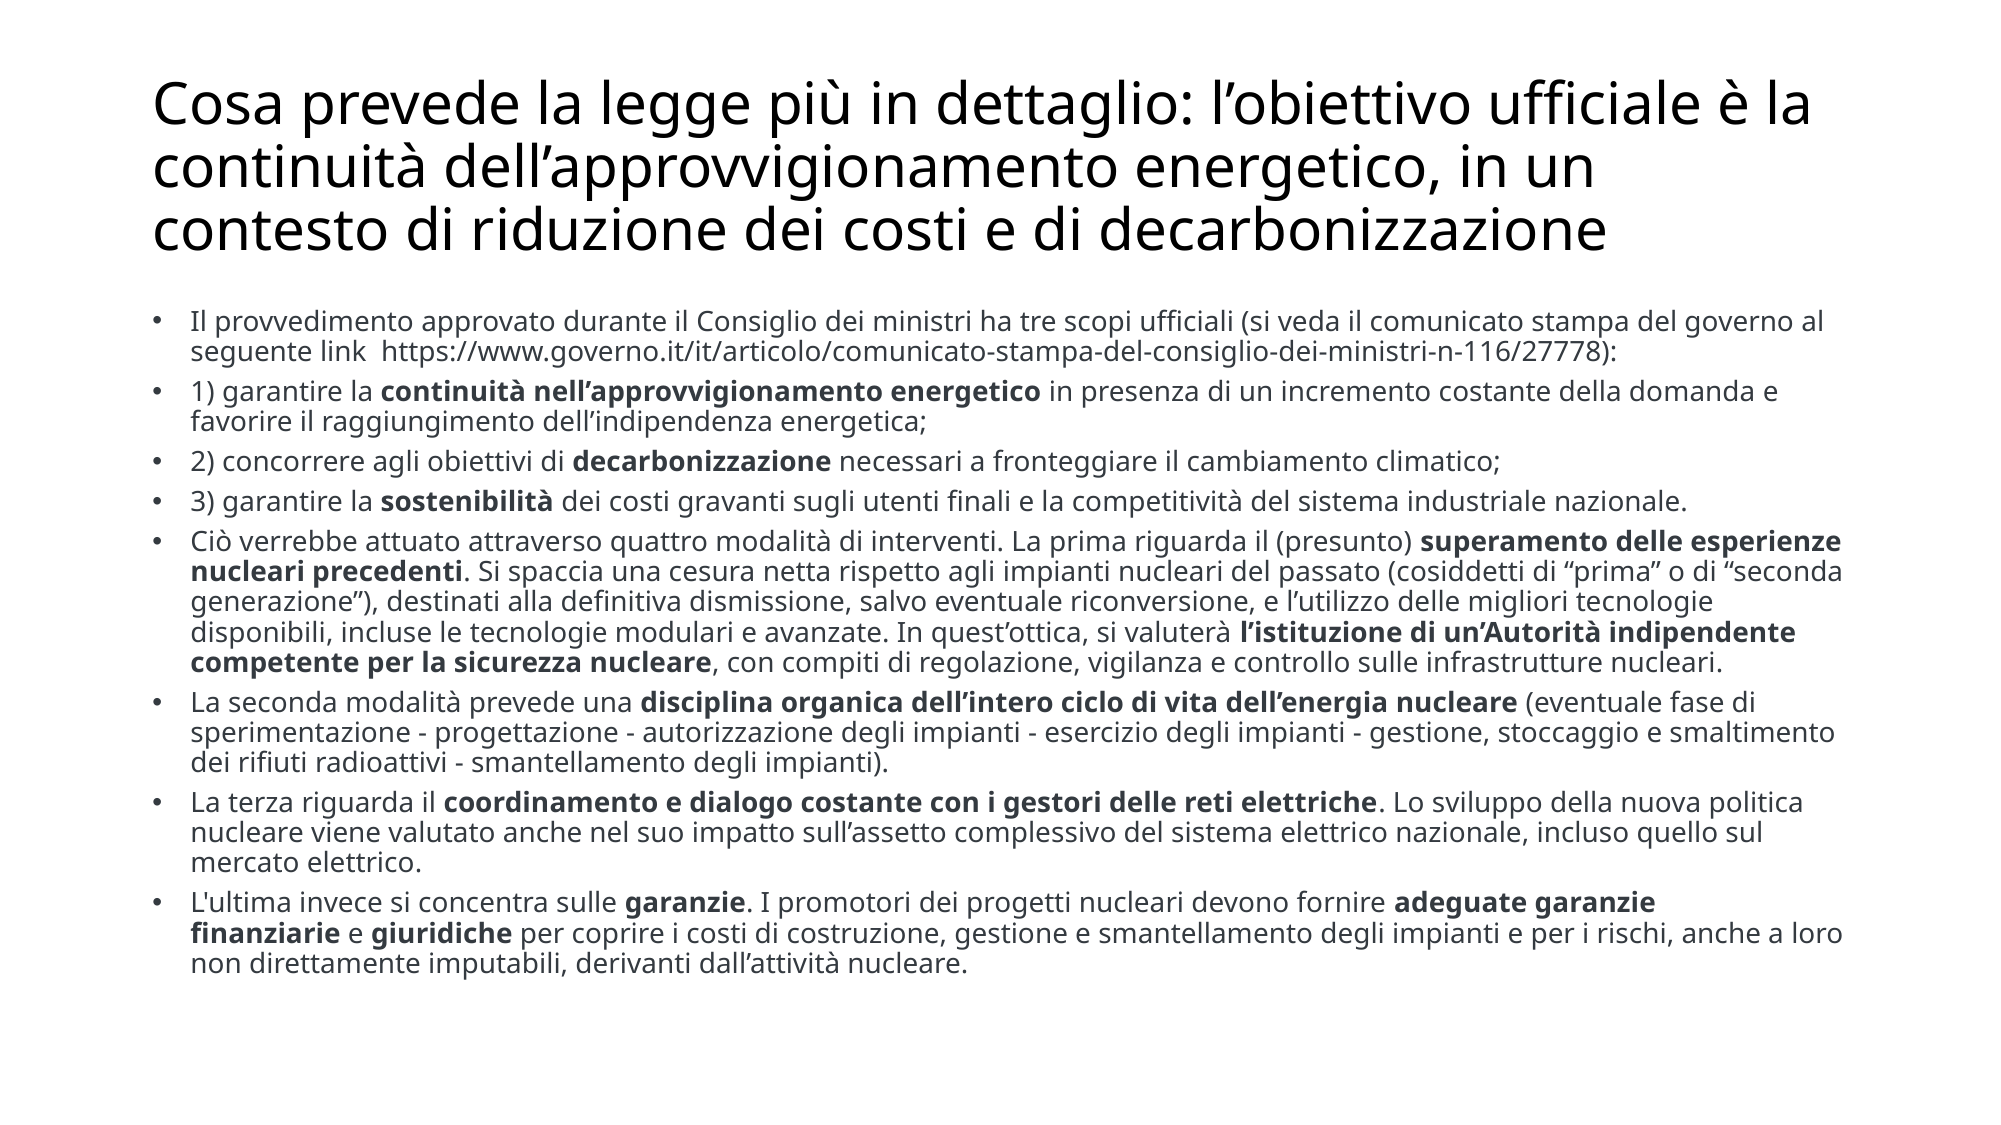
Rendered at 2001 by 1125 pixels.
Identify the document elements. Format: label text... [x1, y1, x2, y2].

list Il provvedimento approvato durante il Consiglio dei ministri ha tre scopi ufficiali (si veda il comunicato stampa del governo al seguente link https://www.governo.it/it/articolo/comunicato-stampa-del-consiglio-dei-ministri-n-116/27778): 1) garantire la continuità nell’approvvigionamento energetico in presenza di un incremento costante della domanda e favorire il raggiungimento dell’indipendenza energetica; 2) concorrere agli obiettivi di decarbonizzazione necessari a fronteggiare il cambiamento climatico; 3) garantire la sostenibilità dei costi gravanti sugli utenti finali e la competitività del sistema industriale nazionale. Ciò verrebbe attuato attraverso quattro modalità di interventi. La prima riguarda il (presunto) superamento delle esperienze nucleari precedenti. Si spaccia una cesura netta rispetto agli impianti nucleari del passato (cosiddetti di “prima” o di “seconda generazione”), destinati alla definitiva dismissione, salvo eventuale riconversione, e l’utilizzo delle migliori tecnologie disponibili, incluse le tecnologie modulari e avanzate. In quest’ottica, si valuterà l’istituzione di un’Autorità indipendente competente per la sicurezza nucleare, con compiti di regolazione, vigilanza e controllo sulle infrastrutture nucleari. La seconda modalità prevede una disciplina organica dell’intero ciclo di vita dell’energia nucleare (eventuale fase di sperimentazione - progettazione - autorizzazione degli impianti - esercizio degli impianti - gestione, stoccaggio e smaltimento dei rifiuti radioattivi - smantellamento degli impianti). La terza riguarda il coordinamento e dialogo costante con i gestori delle reti elettriche. Lo sviluppo della nuova politica nucleare viene valutato anche nel suo impatto sull’assetto complessivo del sistema elettrico nazionale, incluso quello sul mercato elettrico. L'ultima invece si concentra sulle garanzie. I promotori dei progetti nucleari devono fornire adeguate garanzie finanziarie e giuridiche per coprire i costi di costruzione, gestione e smantellamento degli impianti e per i rischi, anche a loro non direttamente imputabili, derivanti dall’attività nucleare. [137, 299, 1863, 1014]
title Cosa prevede la legge più in dettaglio: l’obiettivo ufficiale è la continuità dell’approvvigionamento energetico, in un contesto di riduzione dei costi e di decarbonizzazione [137, 59, 1863, 278]
